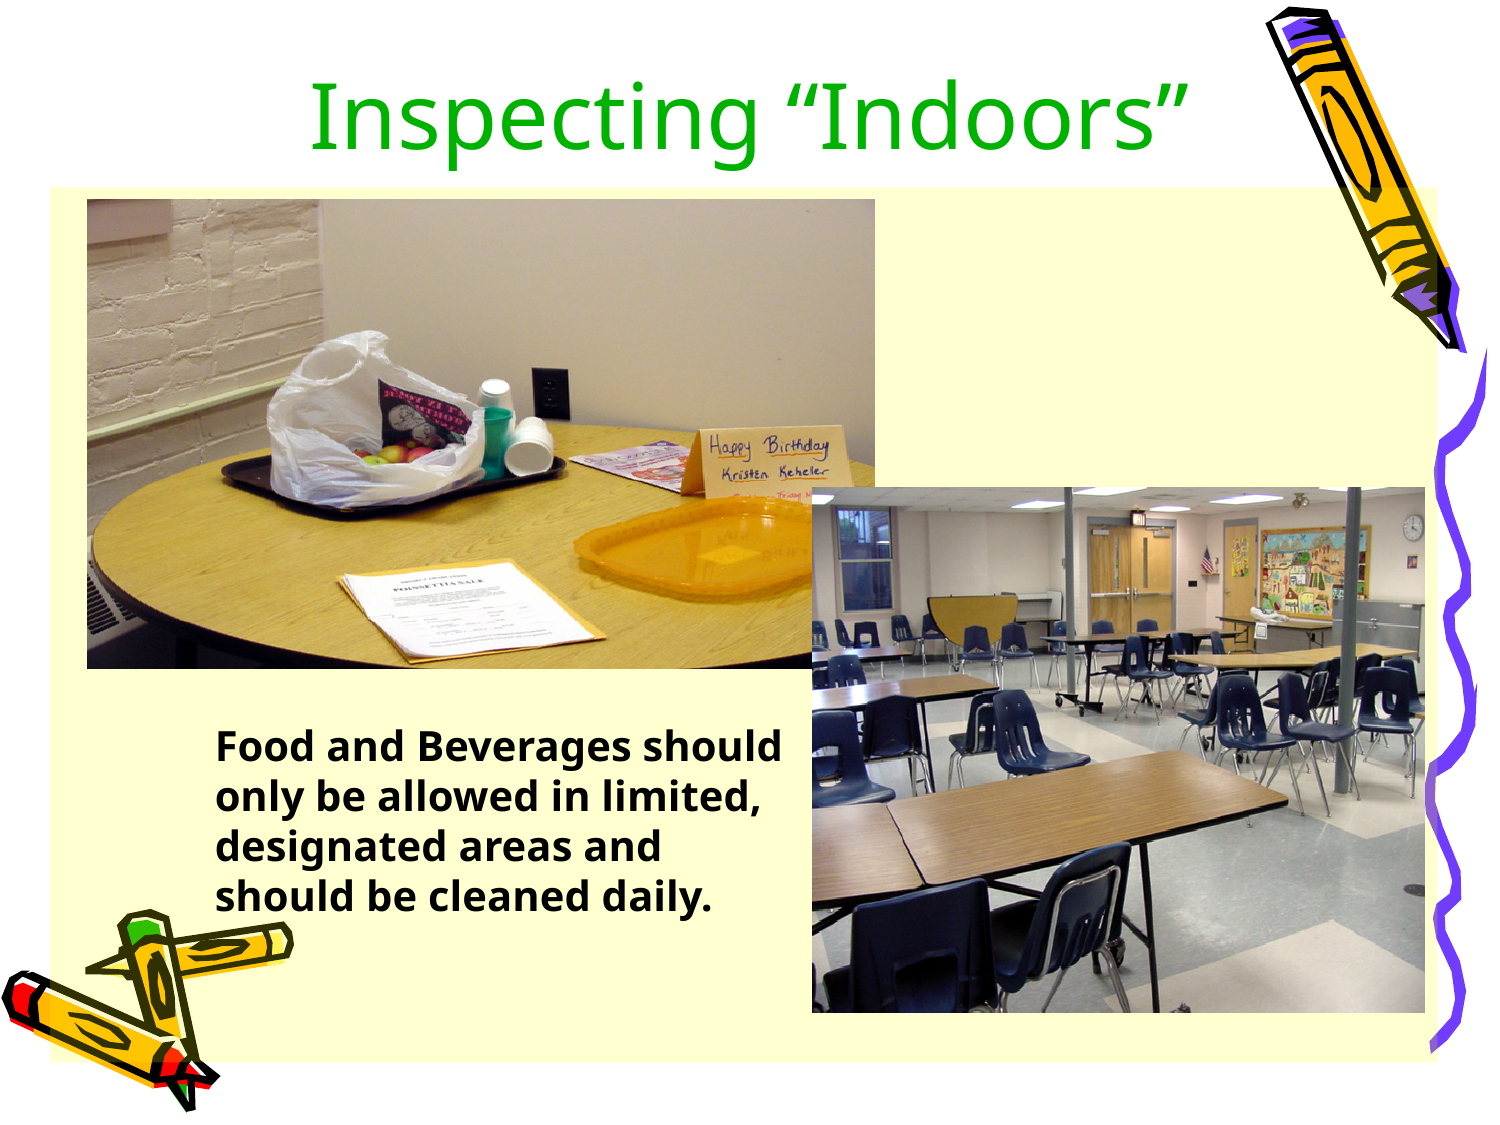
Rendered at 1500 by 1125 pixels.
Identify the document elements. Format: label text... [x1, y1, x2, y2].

text_box Food and Beverages should only be allowed in limited, designated areas and should be cleaned daily. [200, 712, 807, 928]
text_box [50, 187, 1438, 1063]
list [87, 199, 876, 669]
title Inspecting “Indoors” [0, 0, 1500, 175]
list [812, 487, 1426, 1013]
